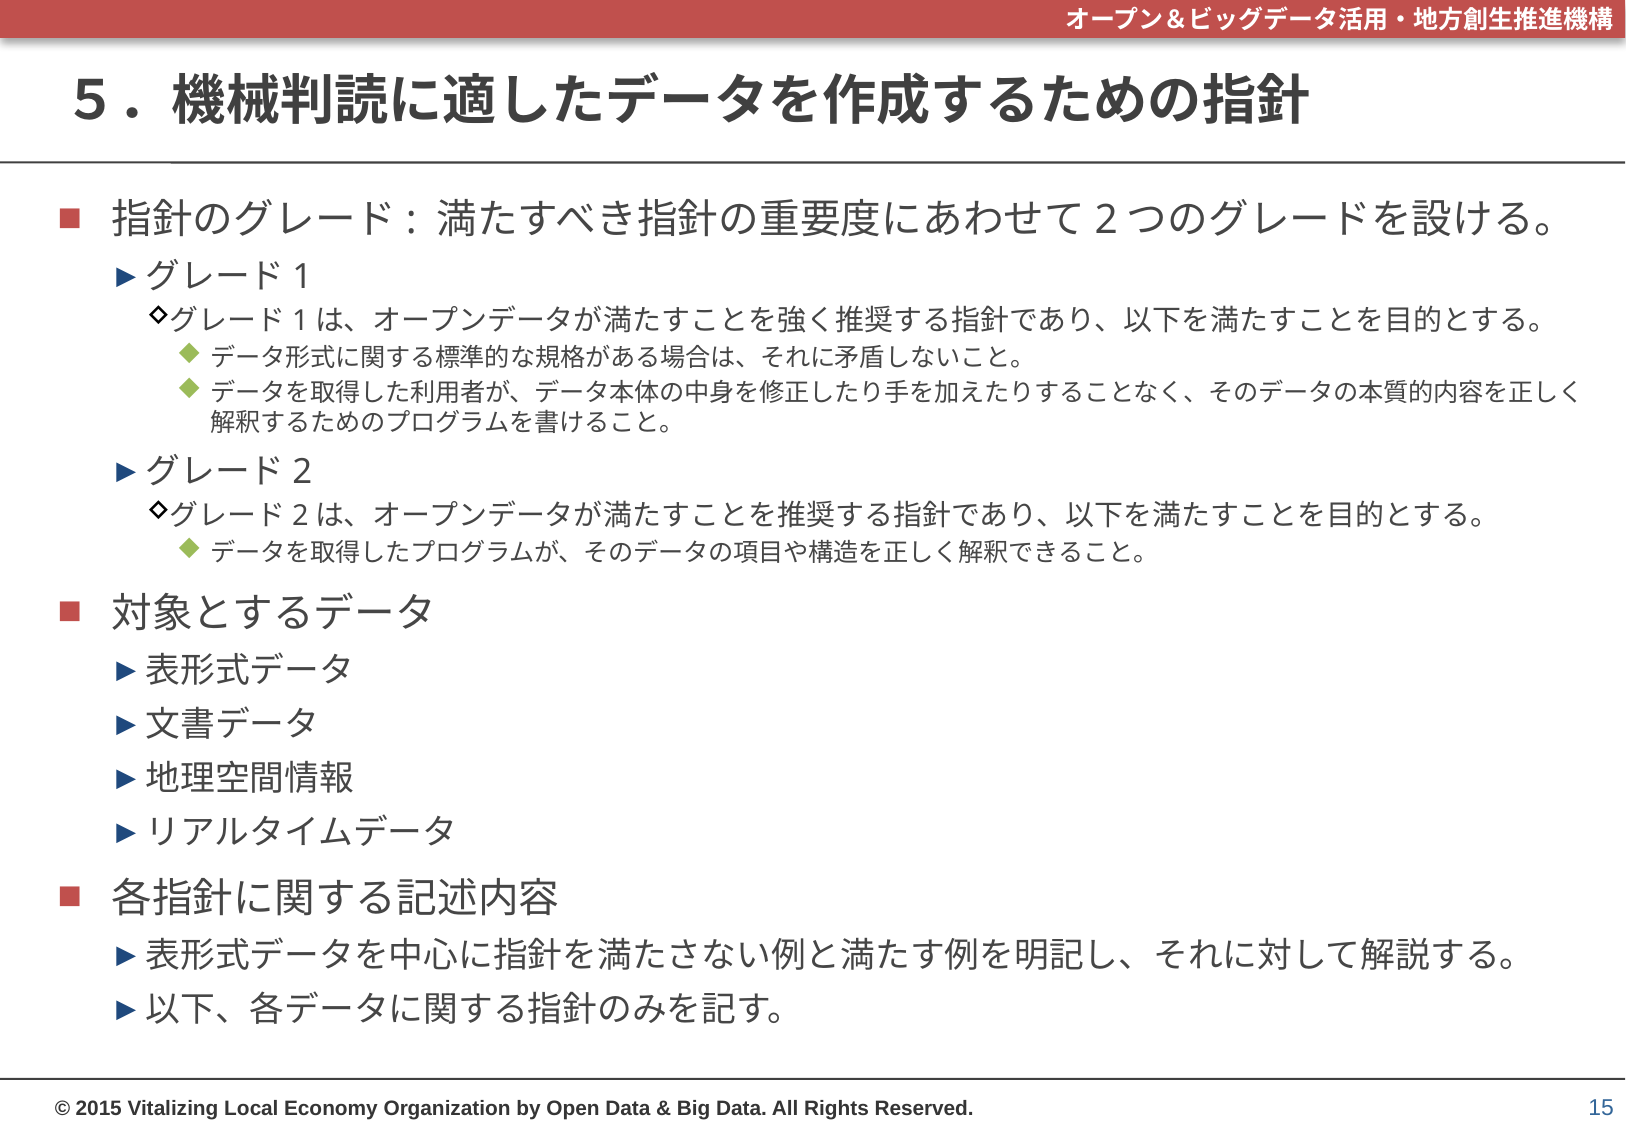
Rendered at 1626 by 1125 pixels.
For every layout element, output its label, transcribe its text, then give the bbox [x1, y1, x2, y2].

list 指針のグレード: 満たすべき指針の重要度にあわせて2つのグレードを設ける。 グレード1 グレード1は、オープンデータが満たすことを強く推奨する指針であり、以下を満たすことを目的とする。 データ形式に関する標準的な規格がある場合は、それに矛盾しないこと。 データを取得した利用者が、データ本体の中身を修正したり手を加えたりすることなく、そのデータの本質的内容を正しく解釈するためのプログラムを書けること。 グレード2 グレード2は、オープンデータが満たすことを推奨する指針であり、以下を満たすことを目的とする。 データを取得したプログラムが、そのデータの項目や構造を正しく解釈できること。 対象とするデータ 表形式データ 文書データ 地理空間情報 リアルタイムデータ 各指針に関する記述内容 表形式データを中心に指針を満たさない例と満たす例を明記し、それに対して解説する。 以下、各データに関する指針のみを記す。 [57, 187, 1593, 1052]
slide_number 15 [1557, 1082, 1625, 1125]
title ５．機械判読に適したデータを作成するための指針 [63, 49, 1563, 146]
